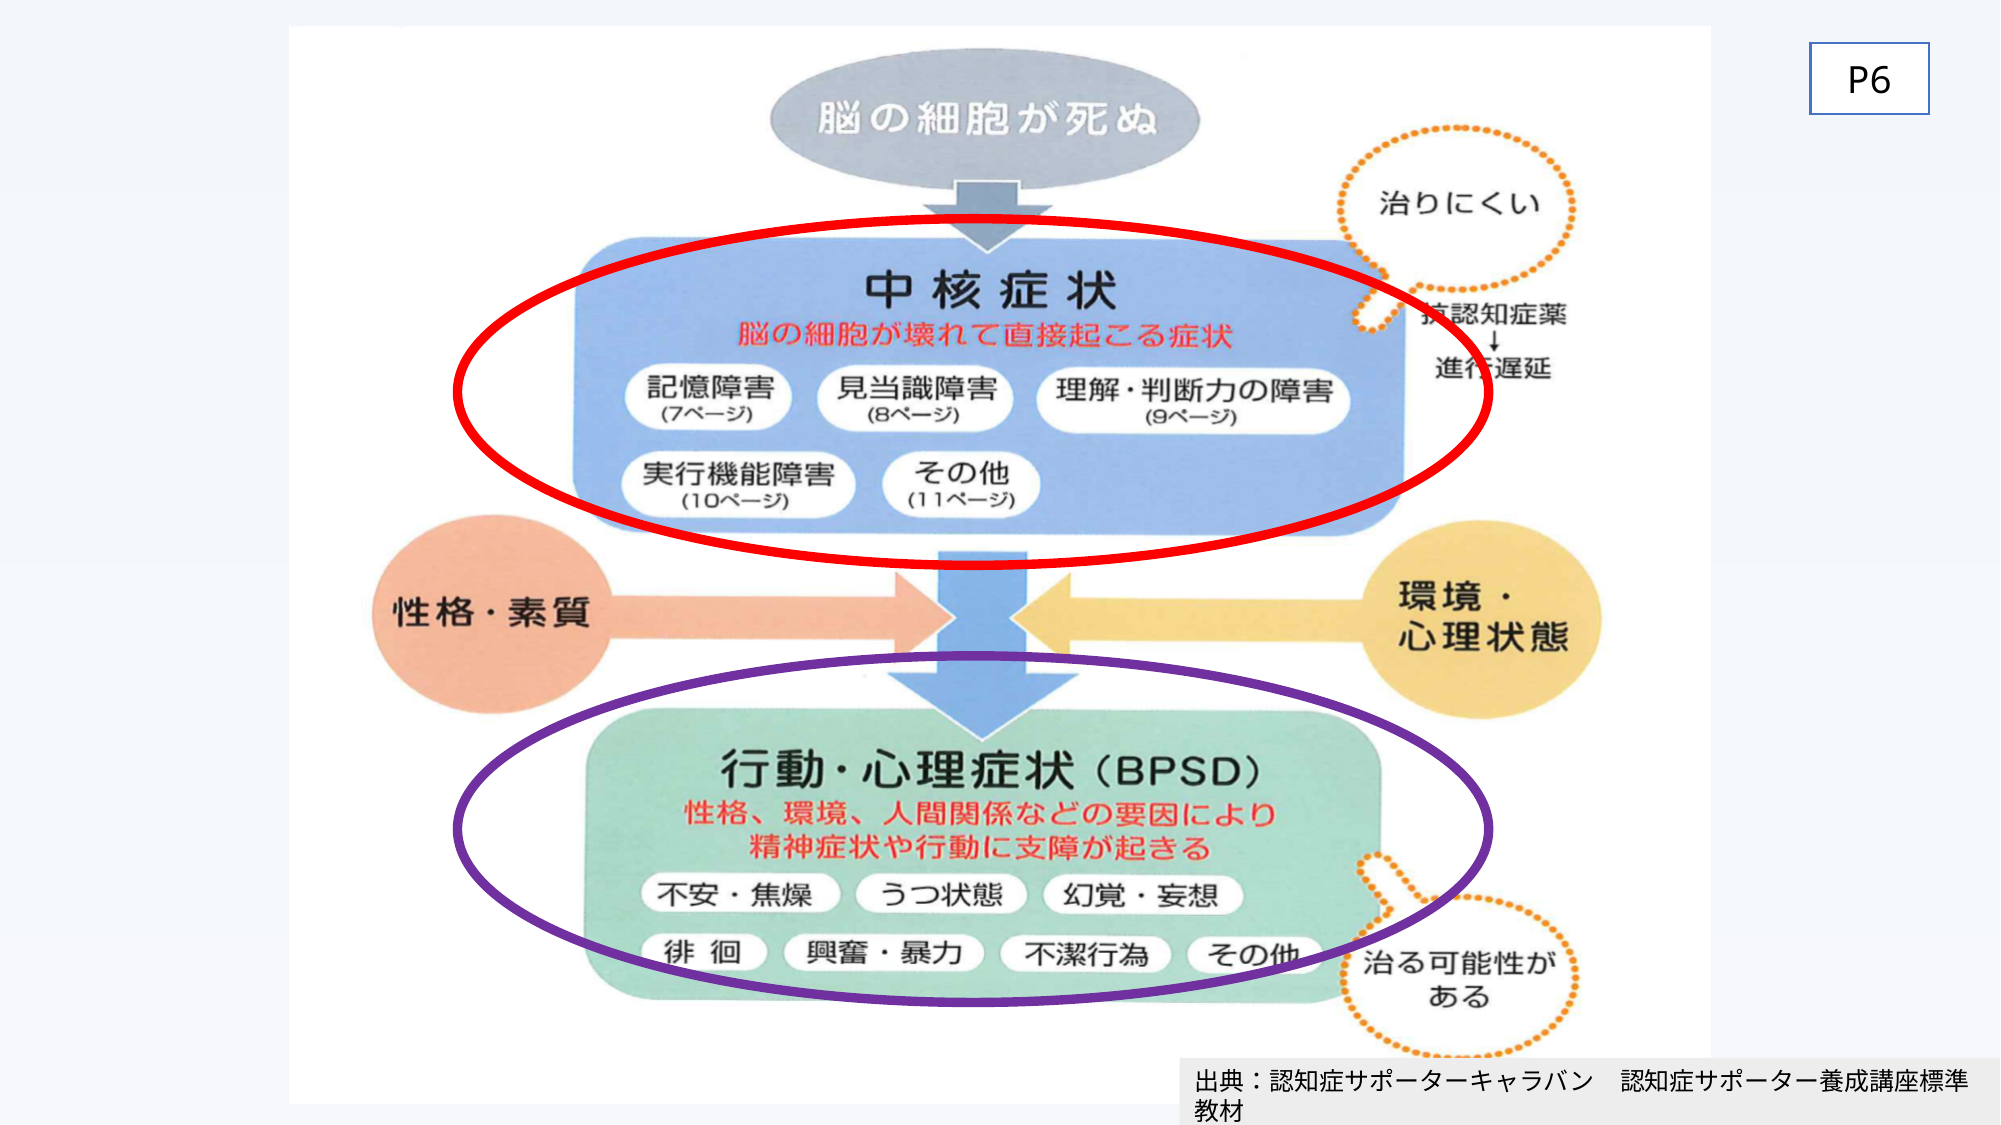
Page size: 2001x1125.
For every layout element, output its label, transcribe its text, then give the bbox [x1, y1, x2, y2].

picture [289, 26, 1711, 1104]
text_box P6 [1809, 42, 1930, 115]
text_box 出典：認知症サポーターキャラバン 認知症サポーター養成講座標準教材 [1179, 1057, 2000, 1125]
